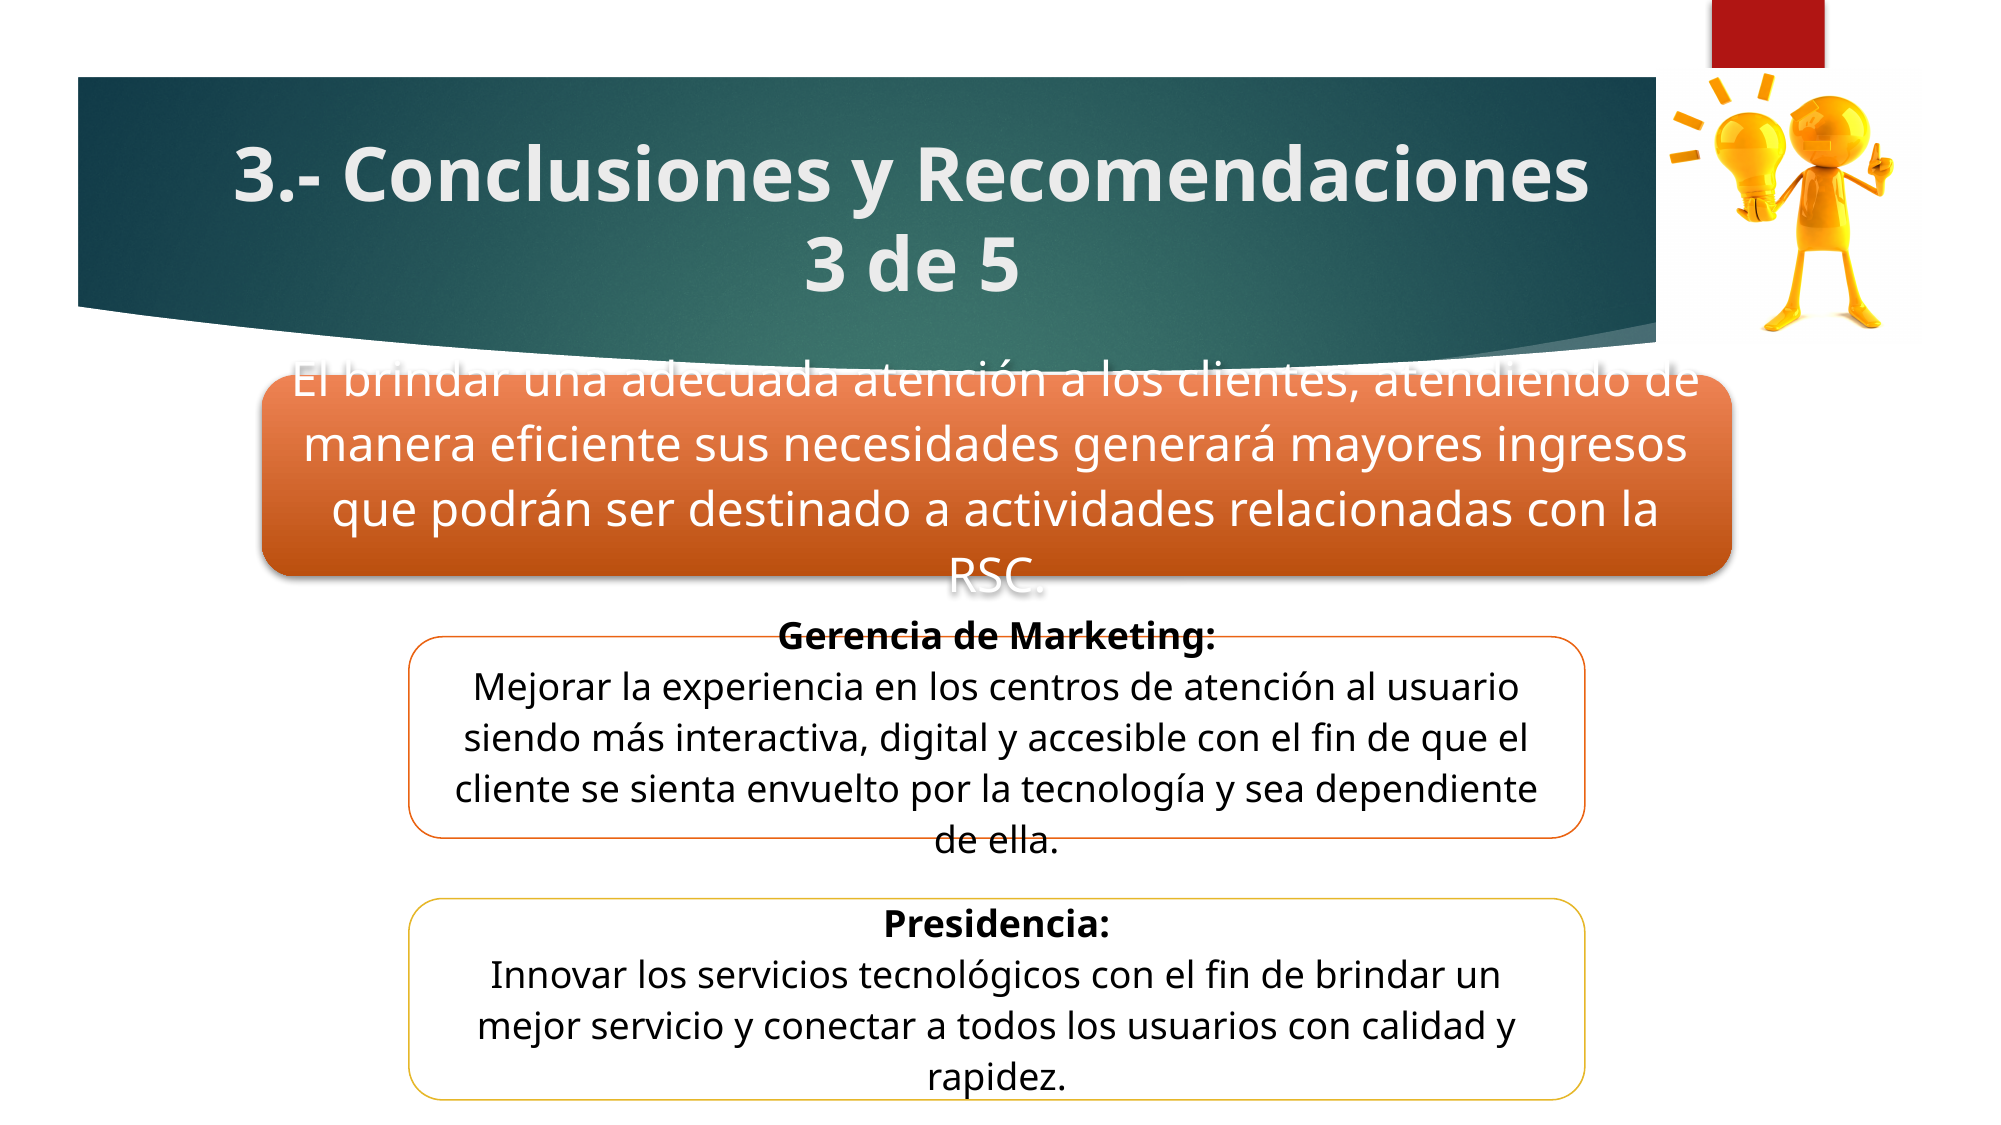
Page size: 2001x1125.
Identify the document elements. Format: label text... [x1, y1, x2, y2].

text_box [77, 374, 1916, 1101]
picture [1655, 67, 1923, 344]
title 3.- Conclusiones y Recomendaciones 3 de 5 [188, 158, 1637, 275]
